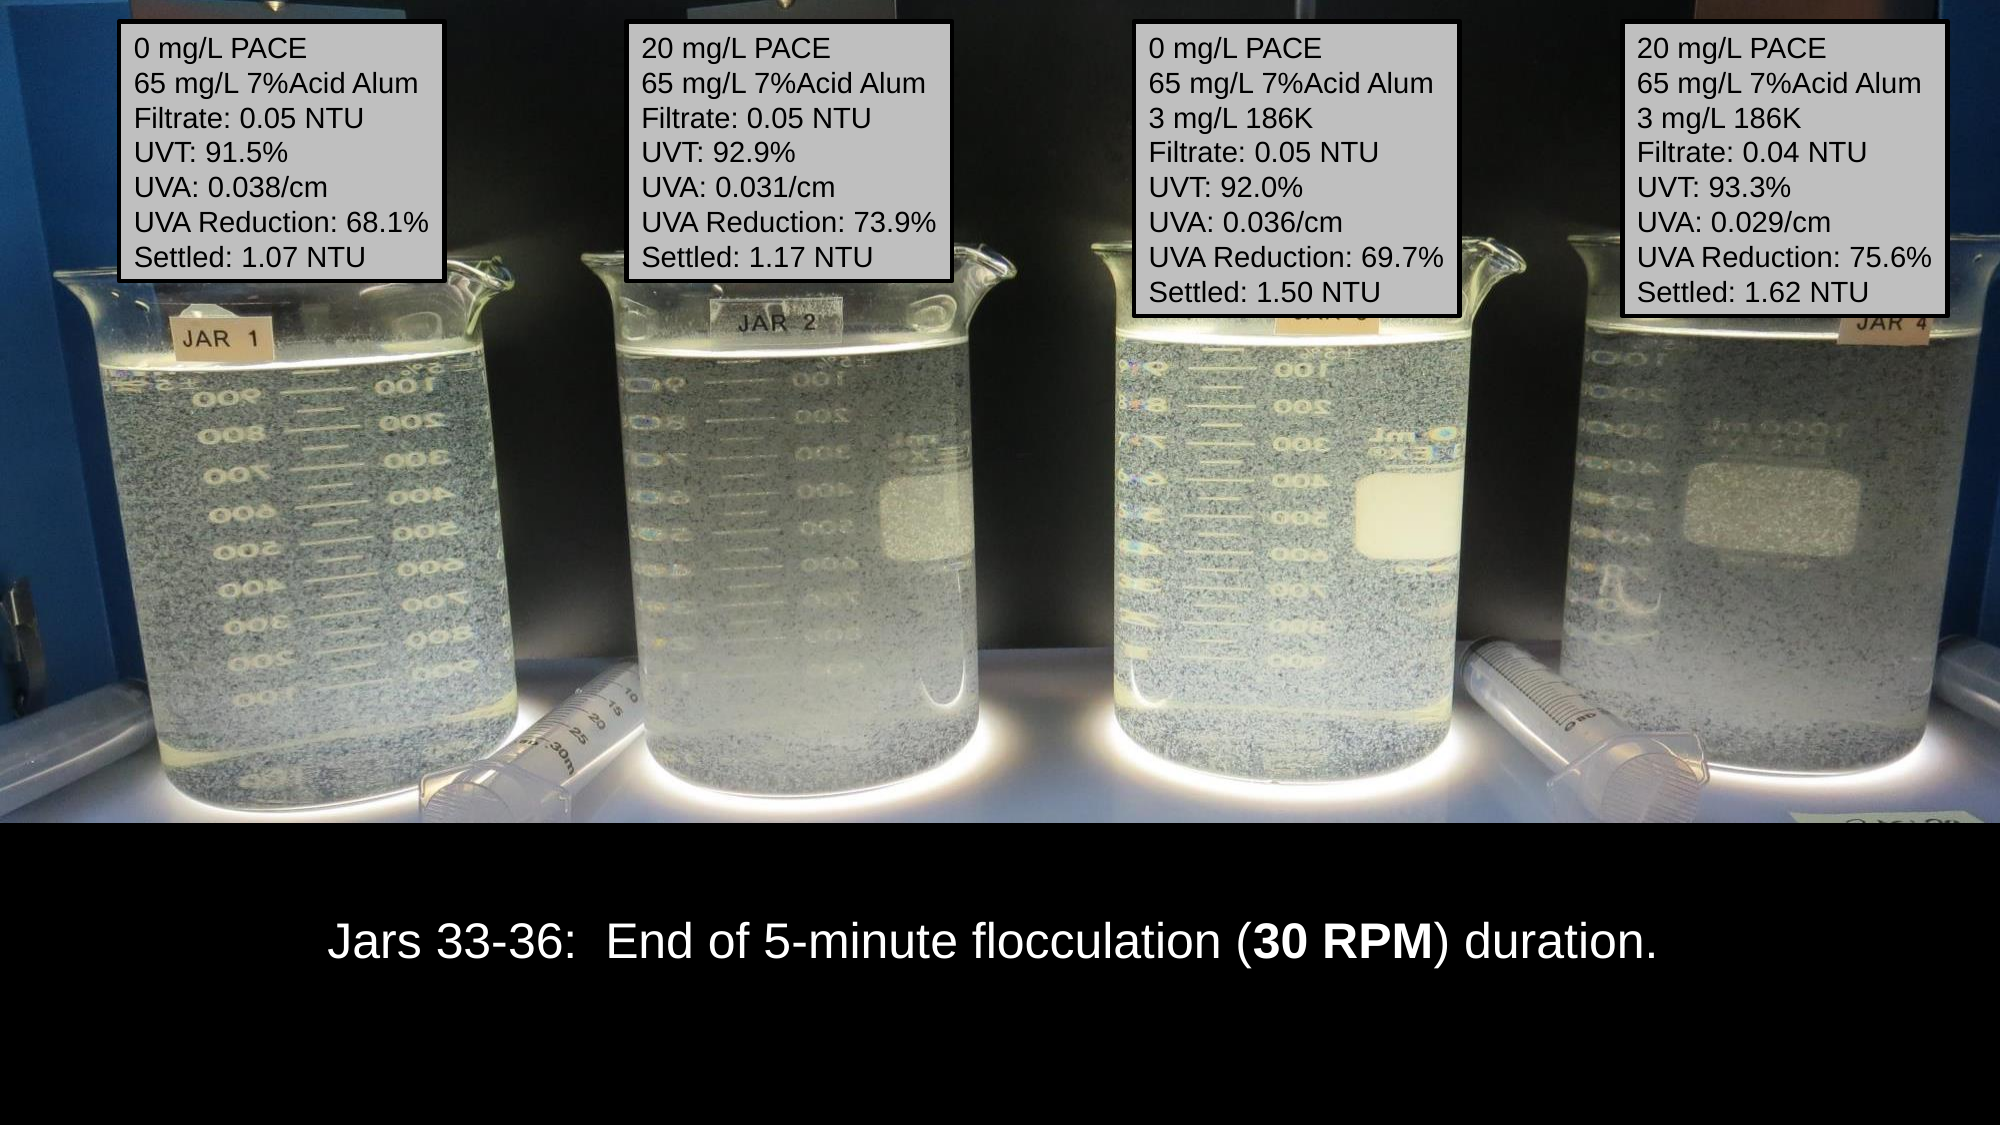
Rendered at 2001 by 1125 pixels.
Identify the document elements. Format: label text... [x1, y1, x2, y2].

title Jars 33-36: End of 5-minute flocculation (30 RPM) duration. [137, 850, 1863, 1034]
text_box [0, 823, 2000, 1125]
picture [0, 0, 2000, 823]
